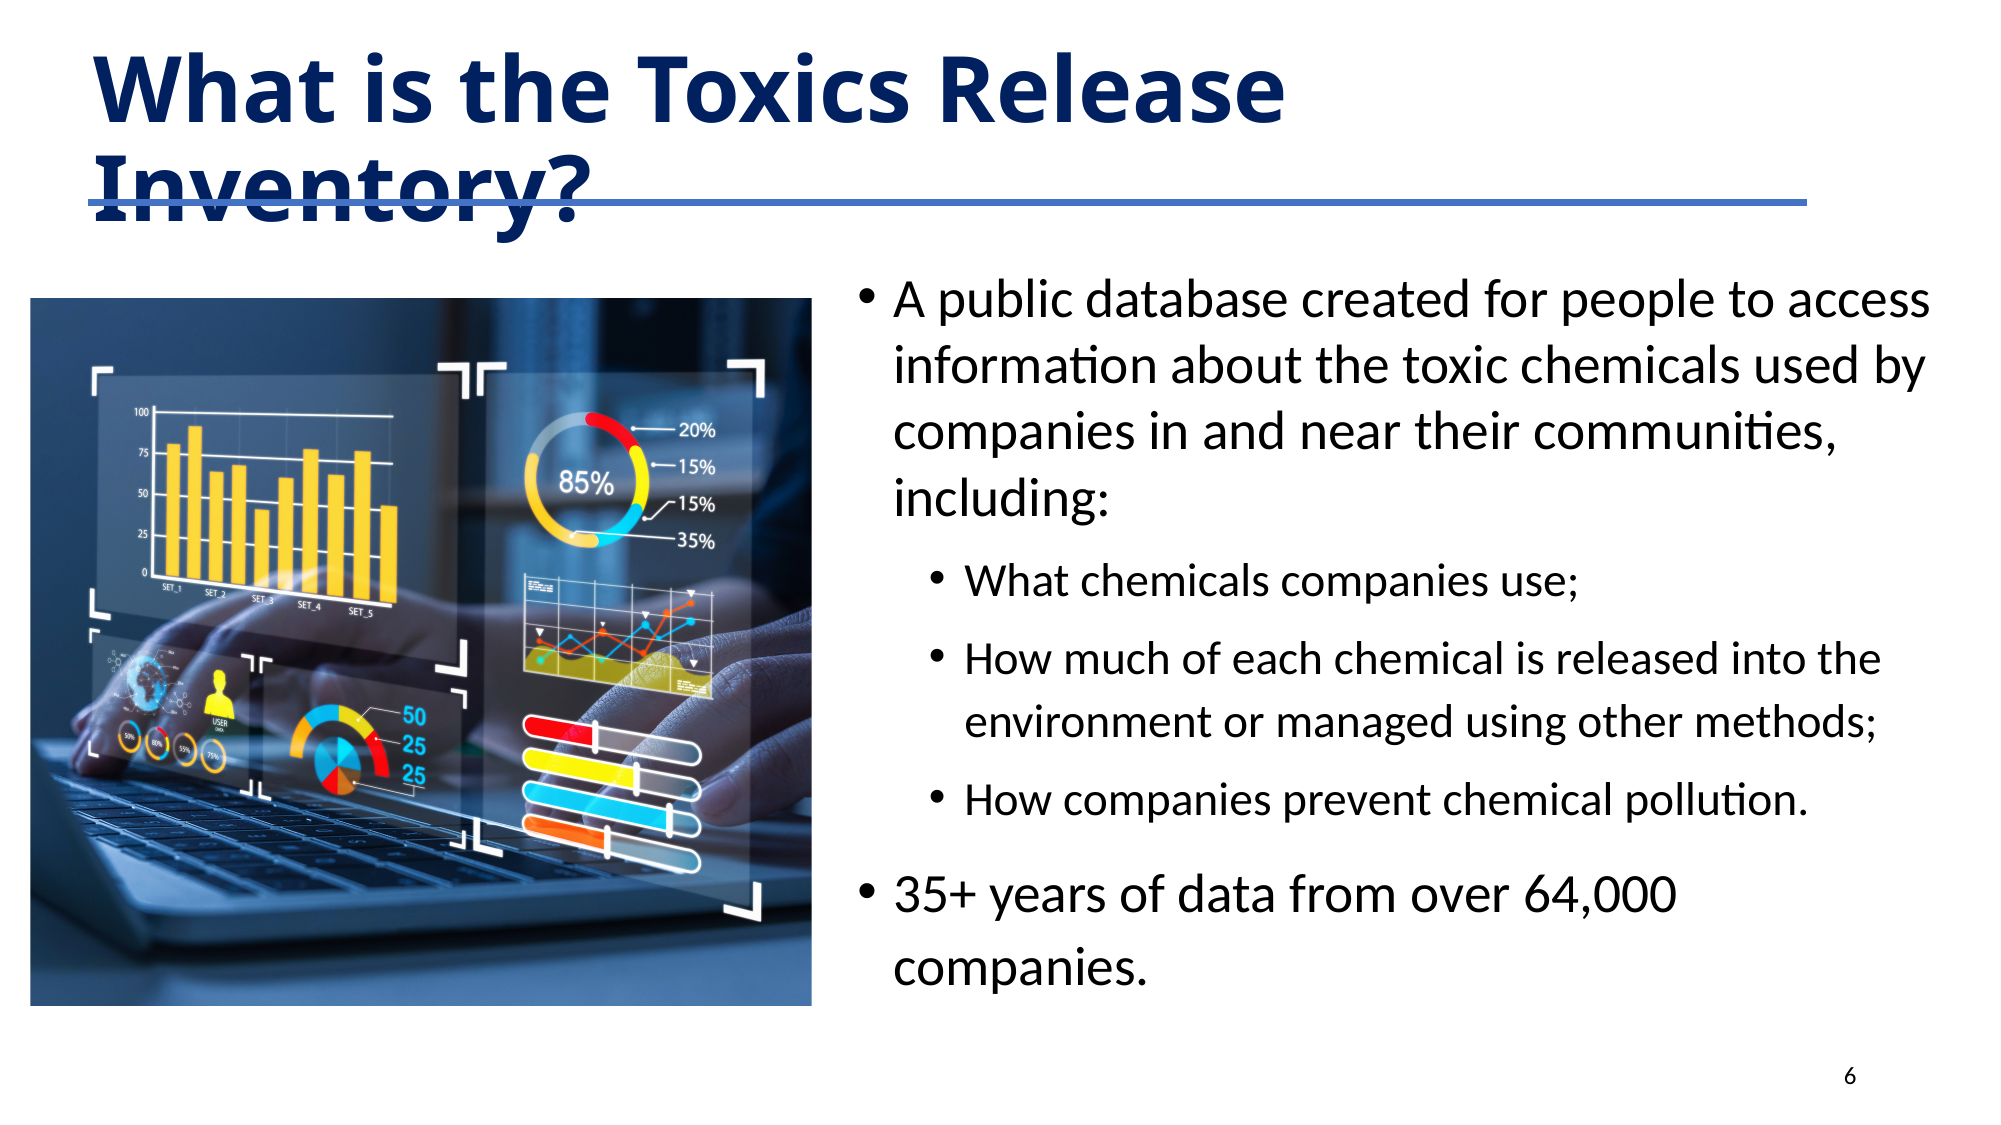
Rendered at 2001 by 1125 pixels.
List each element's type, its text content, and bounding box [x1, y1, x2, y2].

title What is the Toxics Release Inventory? [78, 33, 1804, 252]
text_box A public database created for people to access information about the toxic chemicals used by companies in and near their communities, including: What chemicals companies use; How much of each chemical is released into the environment or managed using other methods; How companies prevent chemical pollution. 35+ years of data from over 64,000 companies. [842, 254, 1970, 1012]
text_box 6 [1735, 1052, 1872, 1111]
picture [30, 298, 812, 1006]
